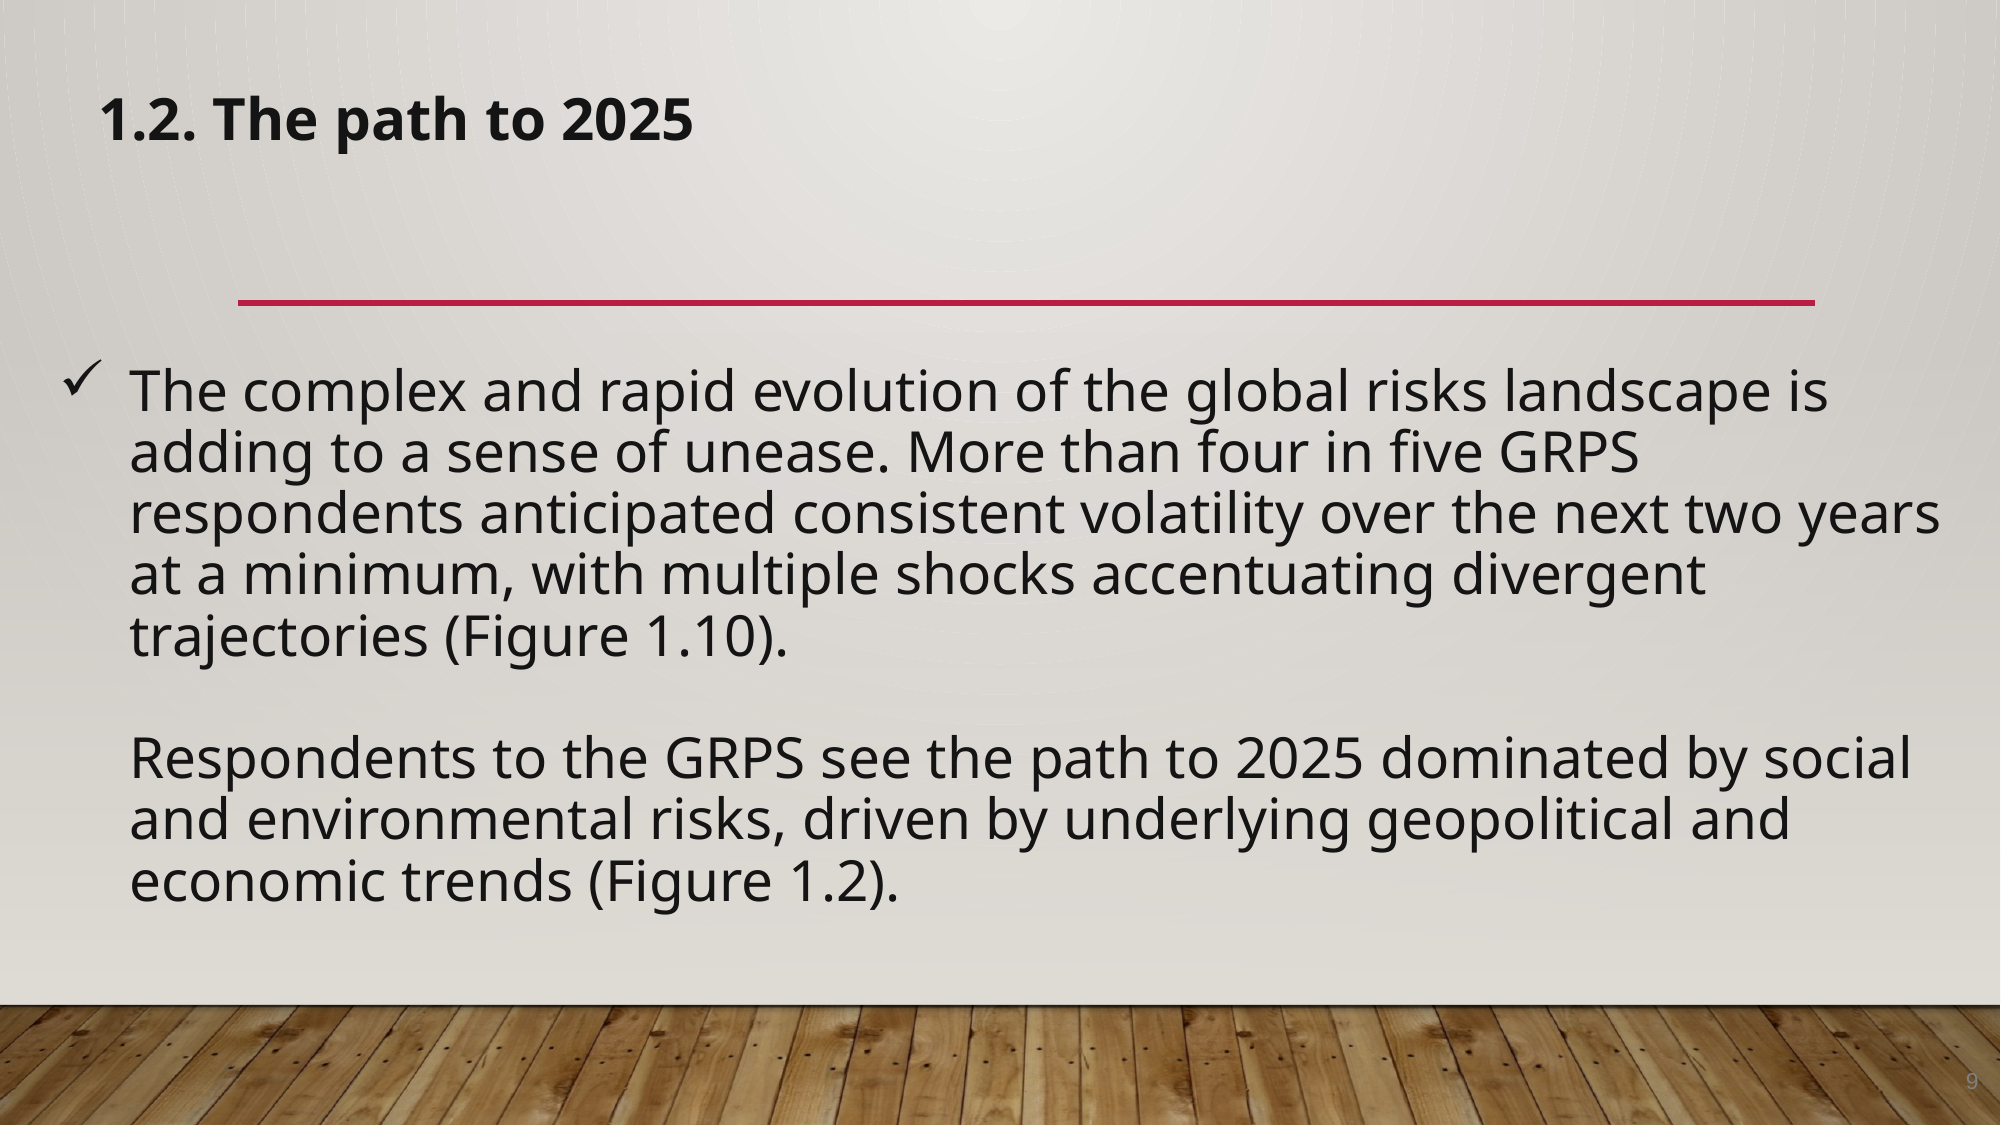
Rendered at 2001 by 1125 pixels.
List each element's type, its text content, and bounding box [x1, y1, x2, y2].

picture [0, 1005, 2000, 1125]
slide_number 9 [1920, 1058, 1994, 1119]
title The complex and rapid evolution of the global risks landscape is adding to a sense of unease. More than four in five GRPS respondents anticipated consistent volatility over the next two years at a minimum, with multiple shocks accentuating divergent trajectories (Figure 1.10). Respondents to the GRPS see the path to 2025 dominated by social and environmental risks, driven by underlying geopolitical and economic trends (Figure 1.2). [43, 355, 1994, 996]
text_box 1.2. The path to 2025 [83, 74, 750, 160]
